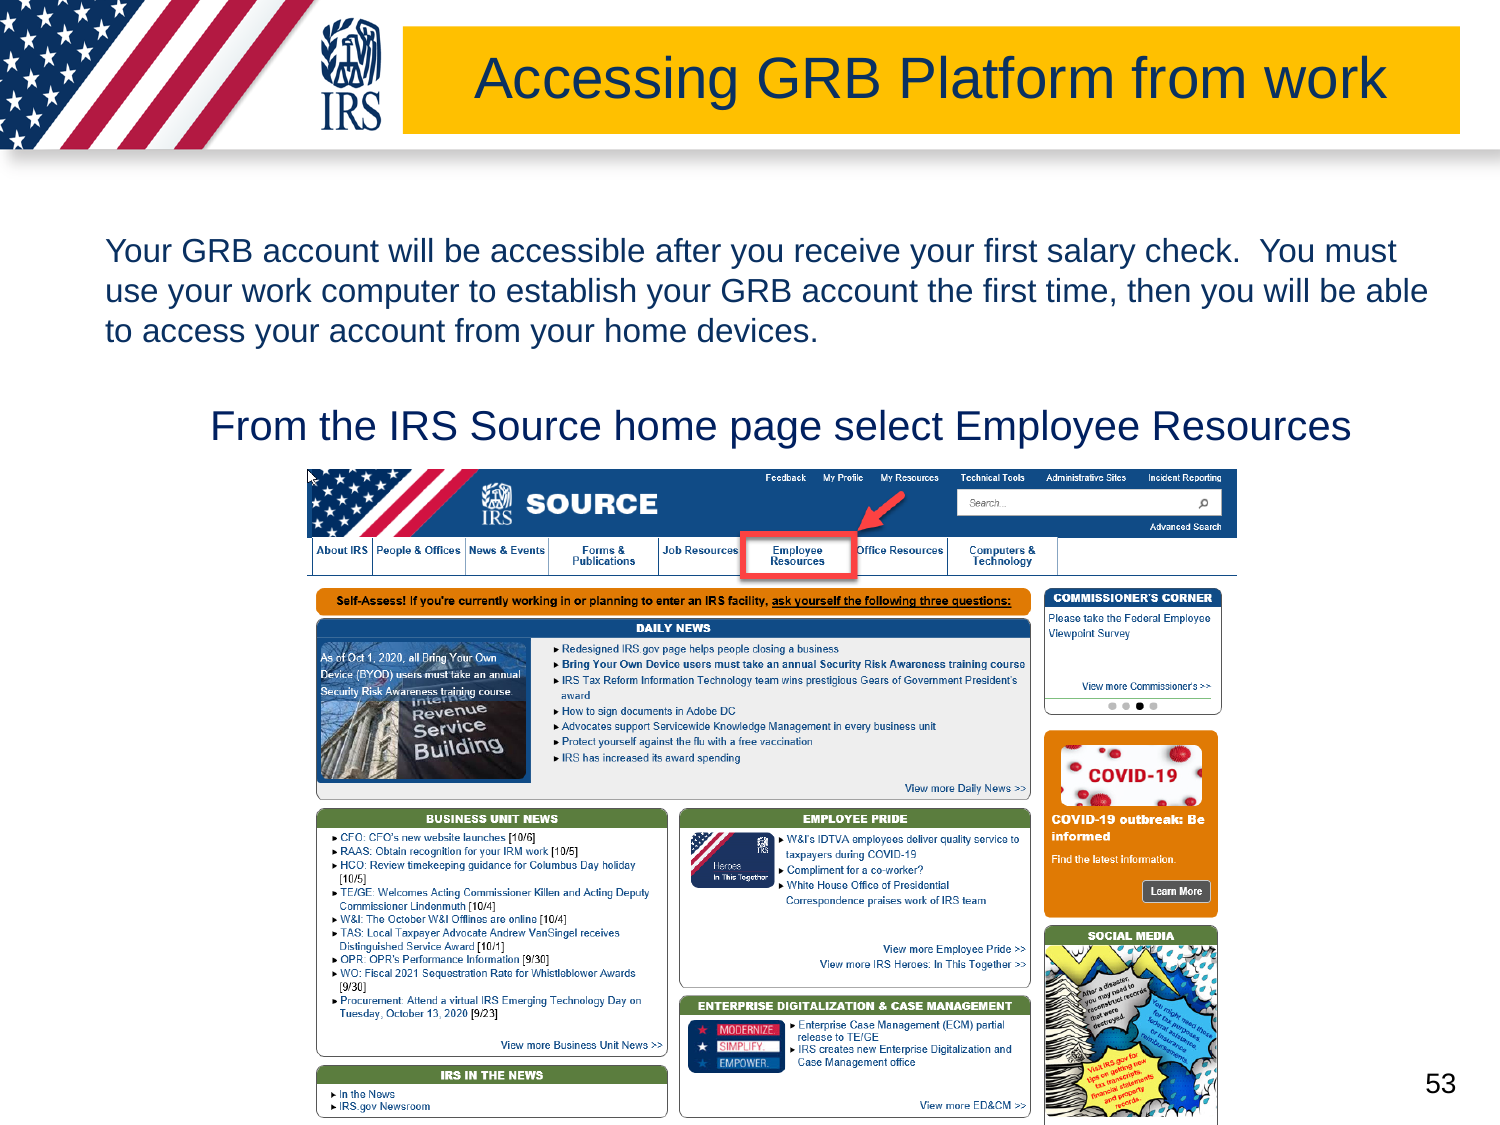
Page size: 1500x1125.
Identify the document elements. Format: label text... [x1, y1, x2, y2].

picture [0, 0, 1500, 1125]
text_box 53 [1409, 1057, 1473, 1107]
title Accessing GRB Platform from work [402, 26, 1460, 134]
text_box Your GRB account will be accessible after you receive your first salary check. You must use your work computer to establish your GRB account the first time, then you will be able to access your account from your home devices. From the IRS Source home page select Employee Resources [90, 171, 1473, 456]
